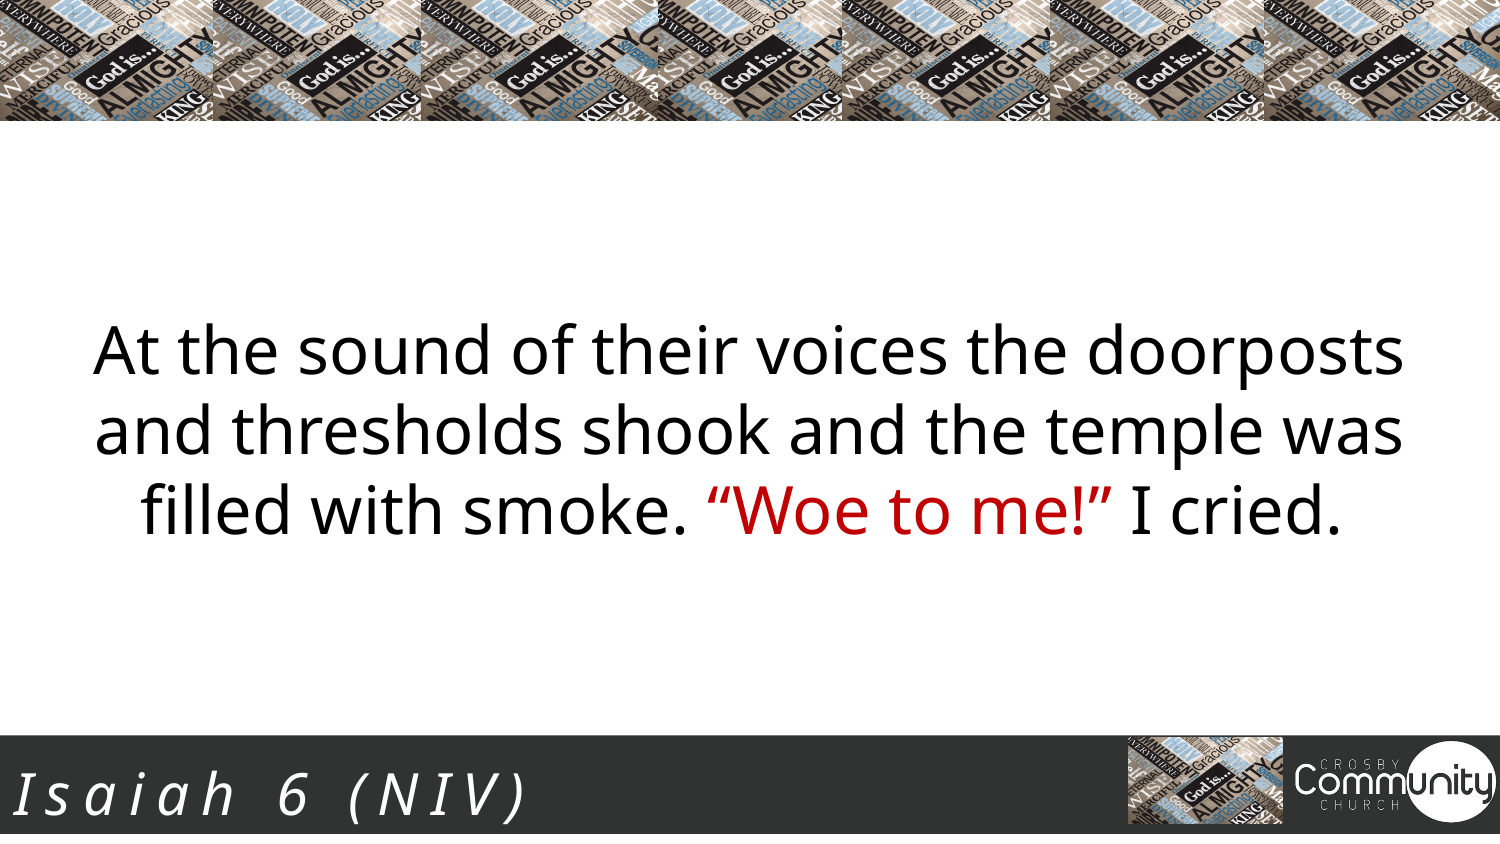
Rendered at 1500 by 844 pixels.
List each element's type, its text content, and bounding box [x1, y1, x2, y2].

picture [0, 0, 1500, 121]
picture [1127, 736, 1283, 825]
text_box At the sound of their voices the doorposts and thresholds shook and the temple was filled with smoke. “Woe to me!” I cried. [15, 136, 1486, 720]
picture [1292, 734, 1500, 827]
text_box Isaiah 6 (NIV) [0, 735, 1500, 834]
